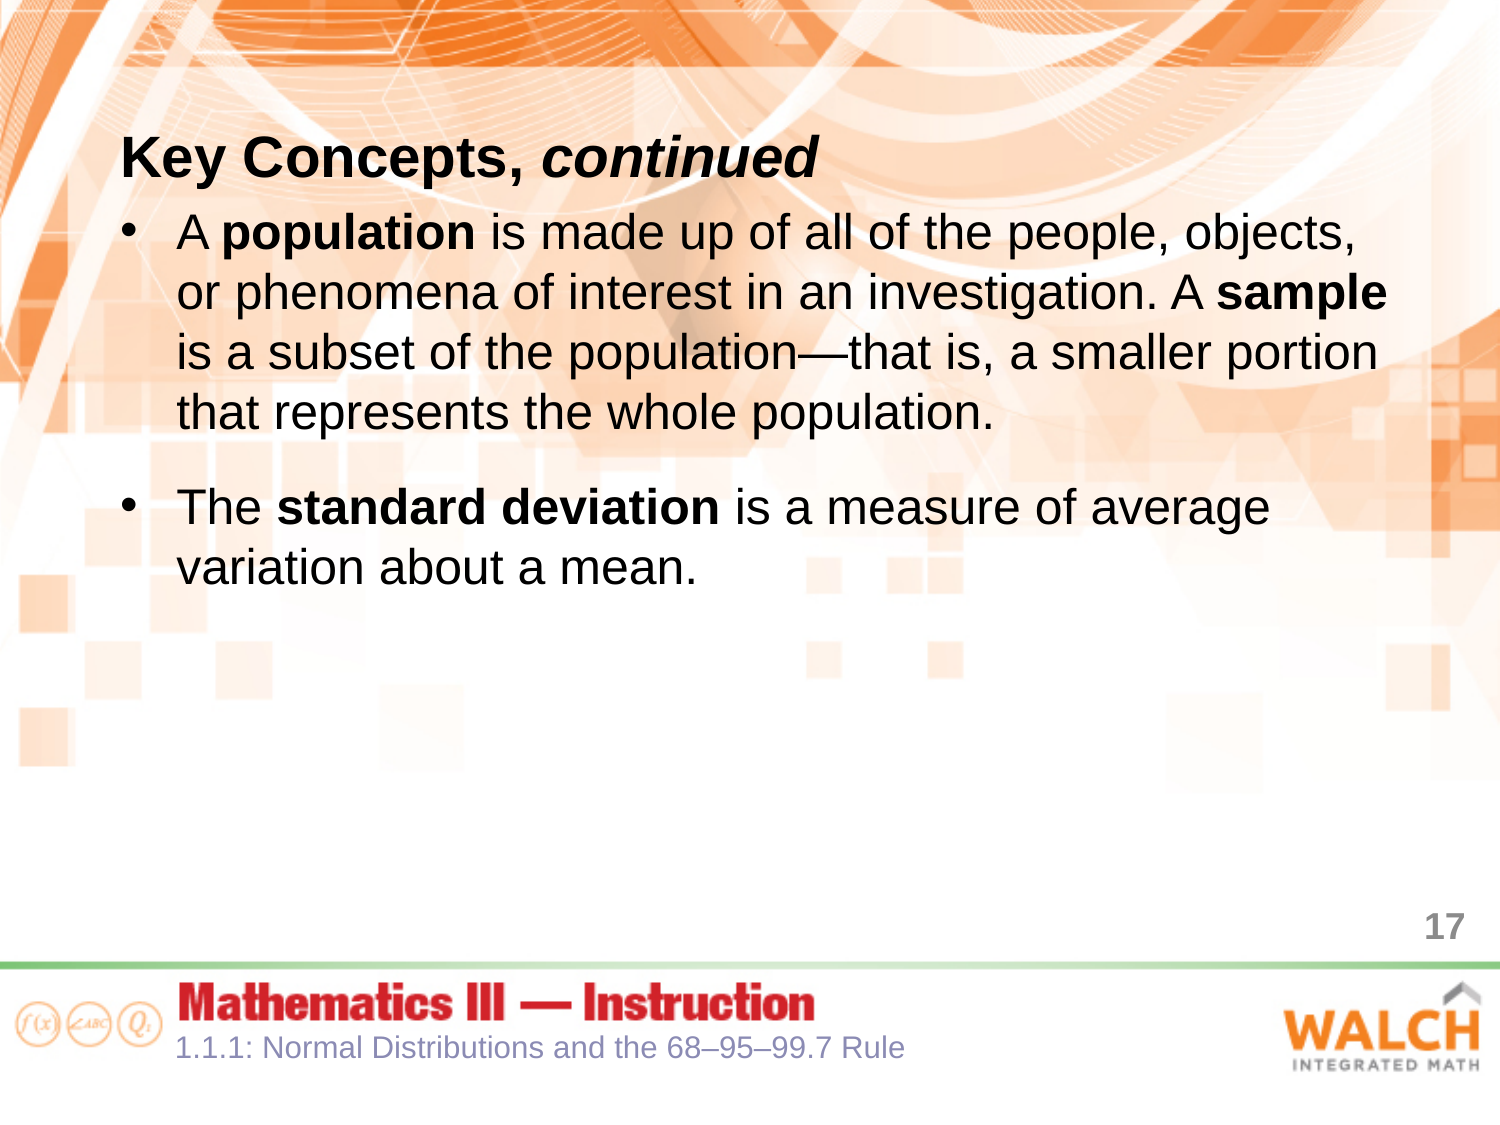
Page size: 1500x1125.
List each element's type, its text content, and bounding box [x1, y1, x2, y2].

subtitle Key Concepts, continued A population is made up of all of the people, objects, or phenomena of interest in an investigation. A sample is a subset of the population—that is, a smaller portion that represents the whole population. The standard deviation is a measure of average variation about a mean. [105, 105, 1424, 965]
footer 1.1.1: Normal Distributions and the 68–95–99.7 Rule [160, 1024, 1102, 1069]
slide_number 17 [1361, 901, 1481, 949]
picture [0, 0, 1500, 1091]
